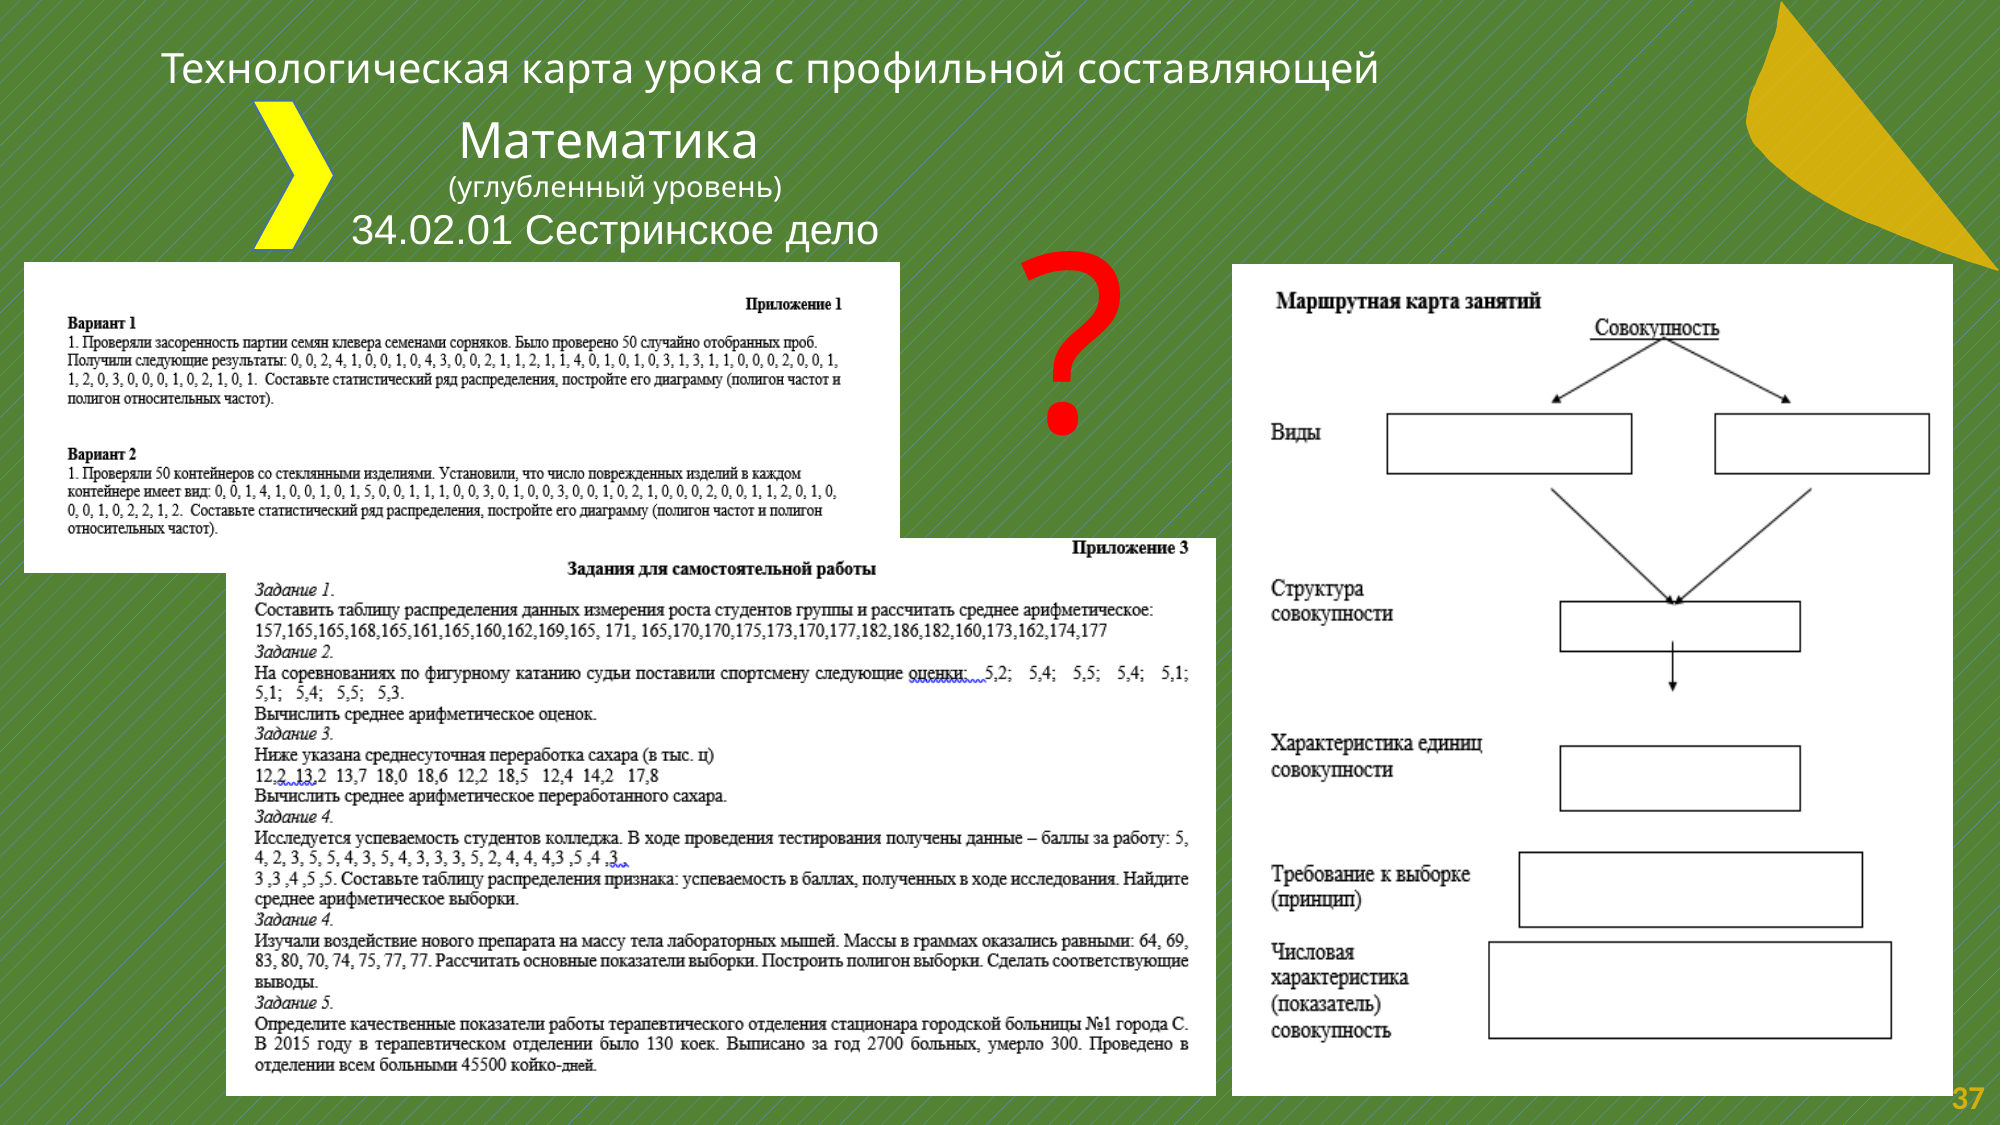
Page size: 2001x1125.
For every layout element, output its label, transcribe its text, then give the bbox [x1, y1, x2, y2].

slide_number 37 [1550, 1066, 2000, 1125]
text_box [250, 99, 336, 252]
text_box [1745, 1, 1999, 271]
text_box Технологическая карта урока с профильной составляющей [146, 34, 1396, 100]
picture [24, 262, 1216, 1097]
picture [1231, 264, 1953, 1097]
text_box ? [1004, 175, 1143, 490]
text_box Математика (углубленный уровень) 34.02.01 Сестринское дело [336, 100, 895, 261]
